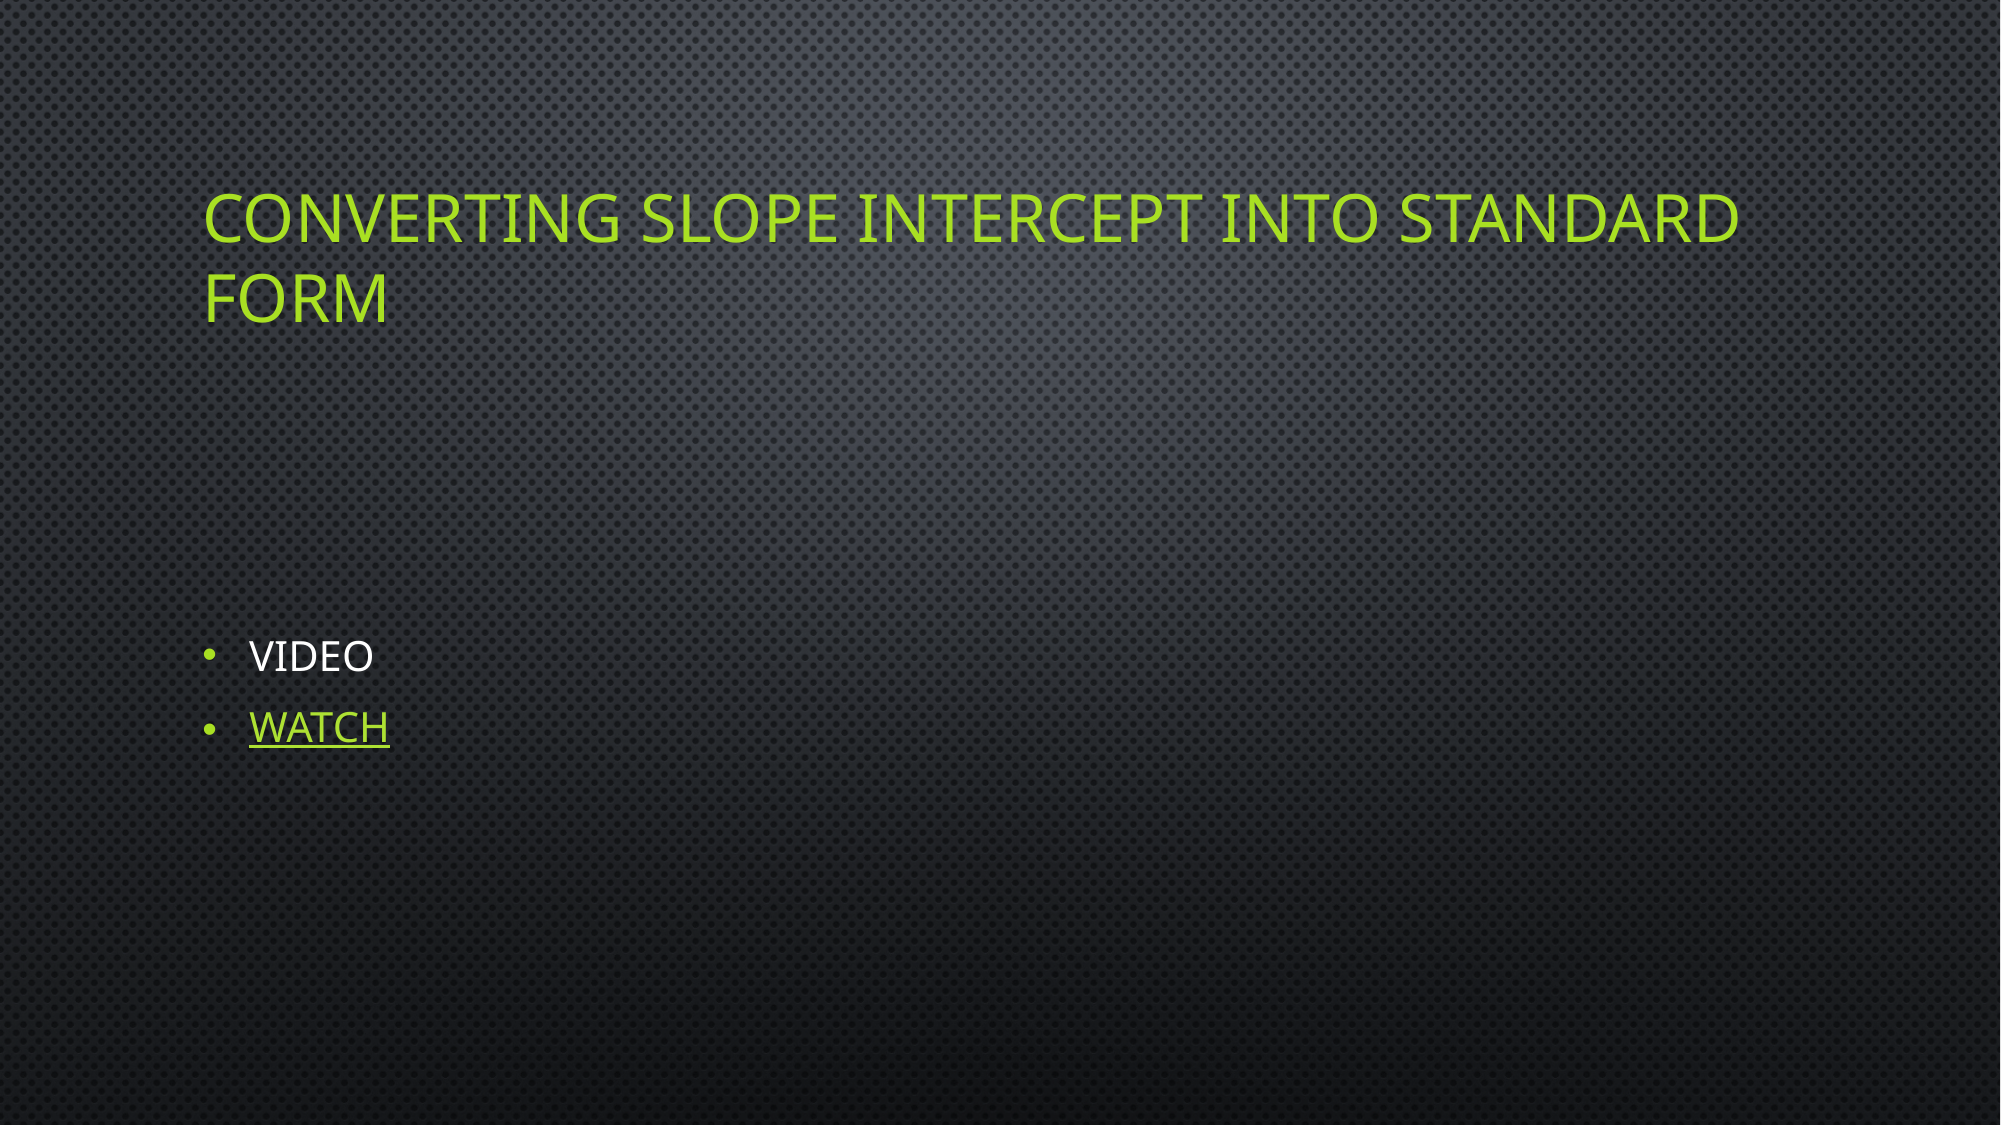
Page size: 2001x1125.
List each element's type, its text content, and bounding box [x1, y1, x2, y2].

title Converting slope intercept into standard form [187, 99, 1813, 413]
list VIDEO WATCH [187, 376, 534, 1011]
